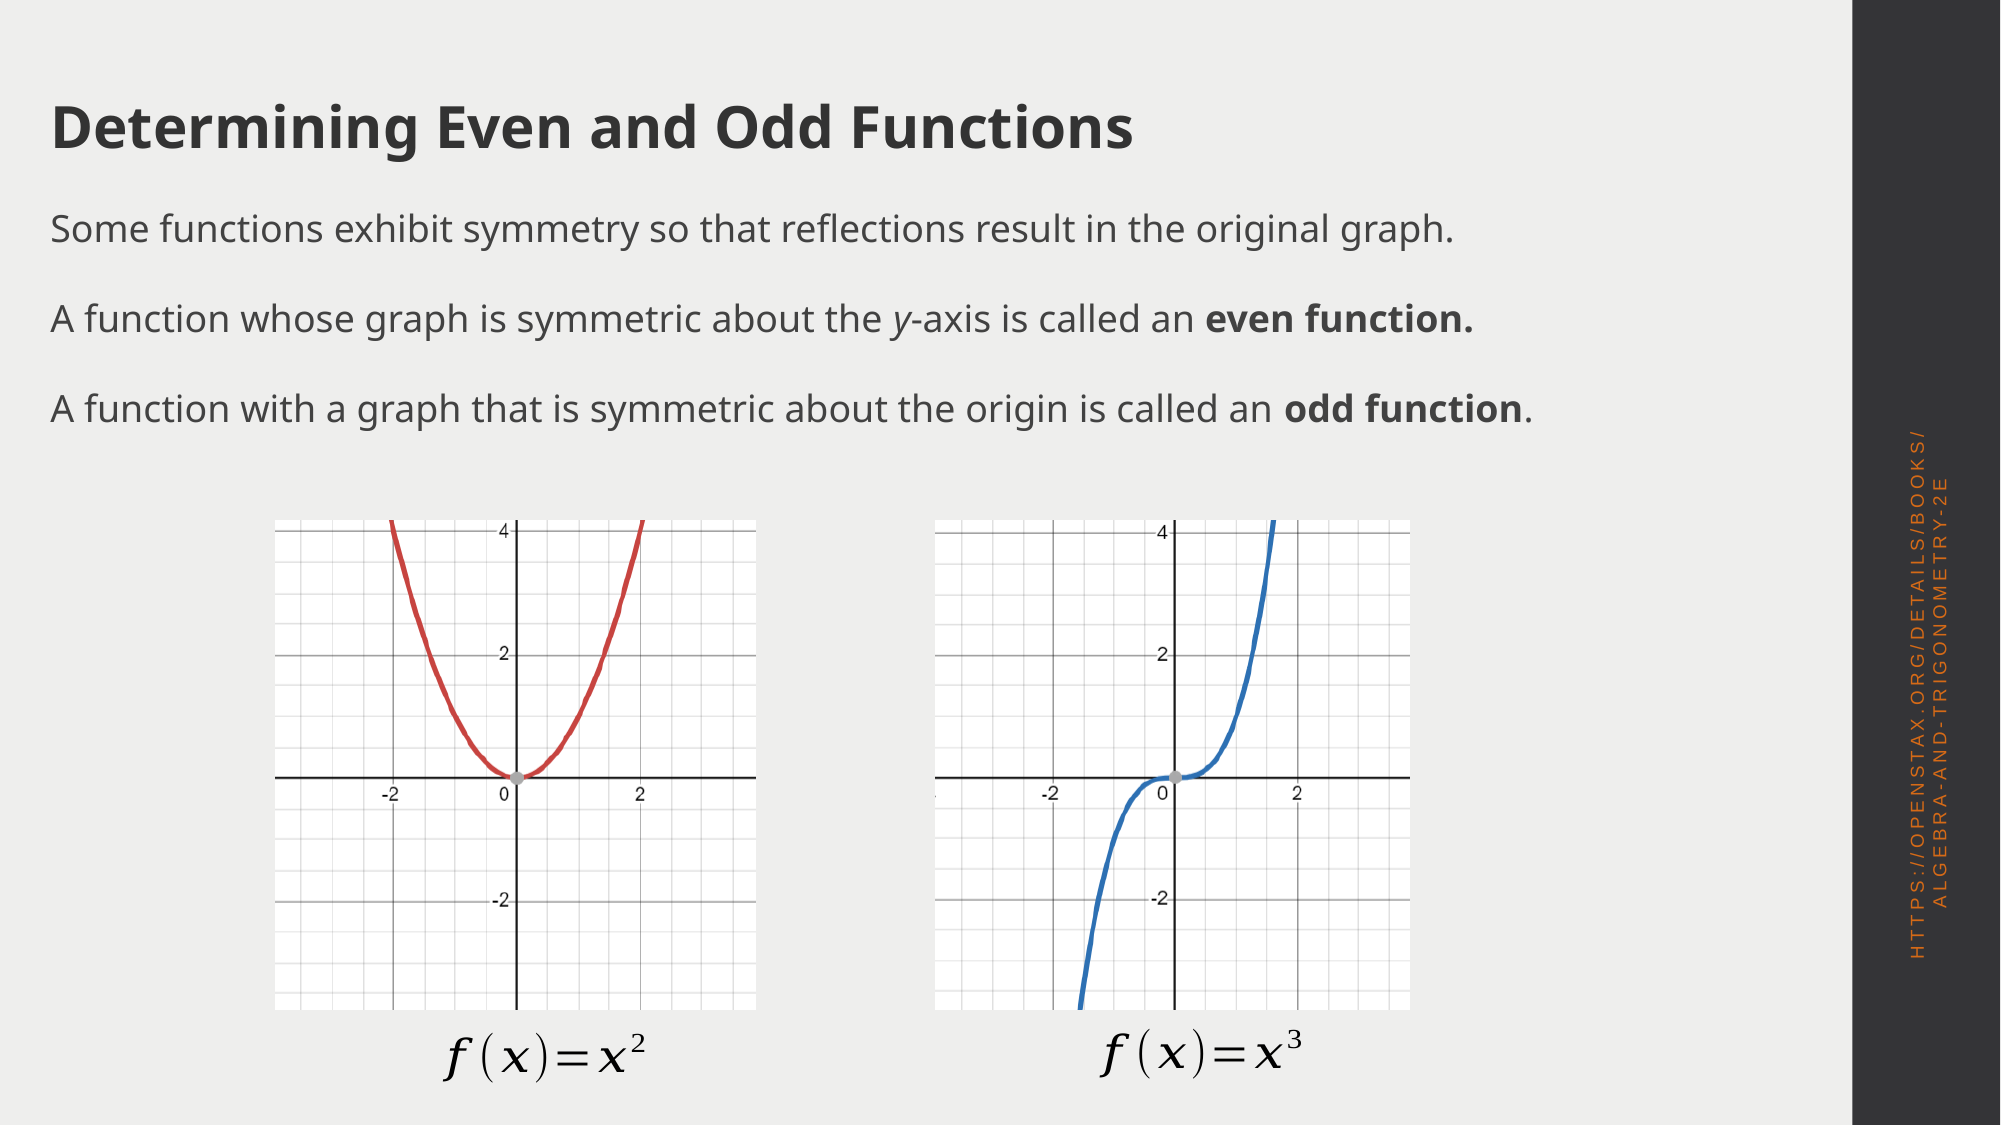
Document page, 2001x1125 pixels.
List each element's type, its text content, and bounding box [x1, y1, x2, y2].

picture [934, 520, 1411, 1010]
picture [275, 520, 756, 1010]
text_box Determining Even and Odd Functions Some functions exhibit symmetry so that reflections result in the original graph. A function whose graph is symmetric about the y-axis is called an even function. A function with a graph that is symmetric about the origin is called an odd function. [35, 82, 1549, 483]
footer https://openstax.org/details/books/algebra-and-trigonometry-2e [1897, 400, 1958, 988]
